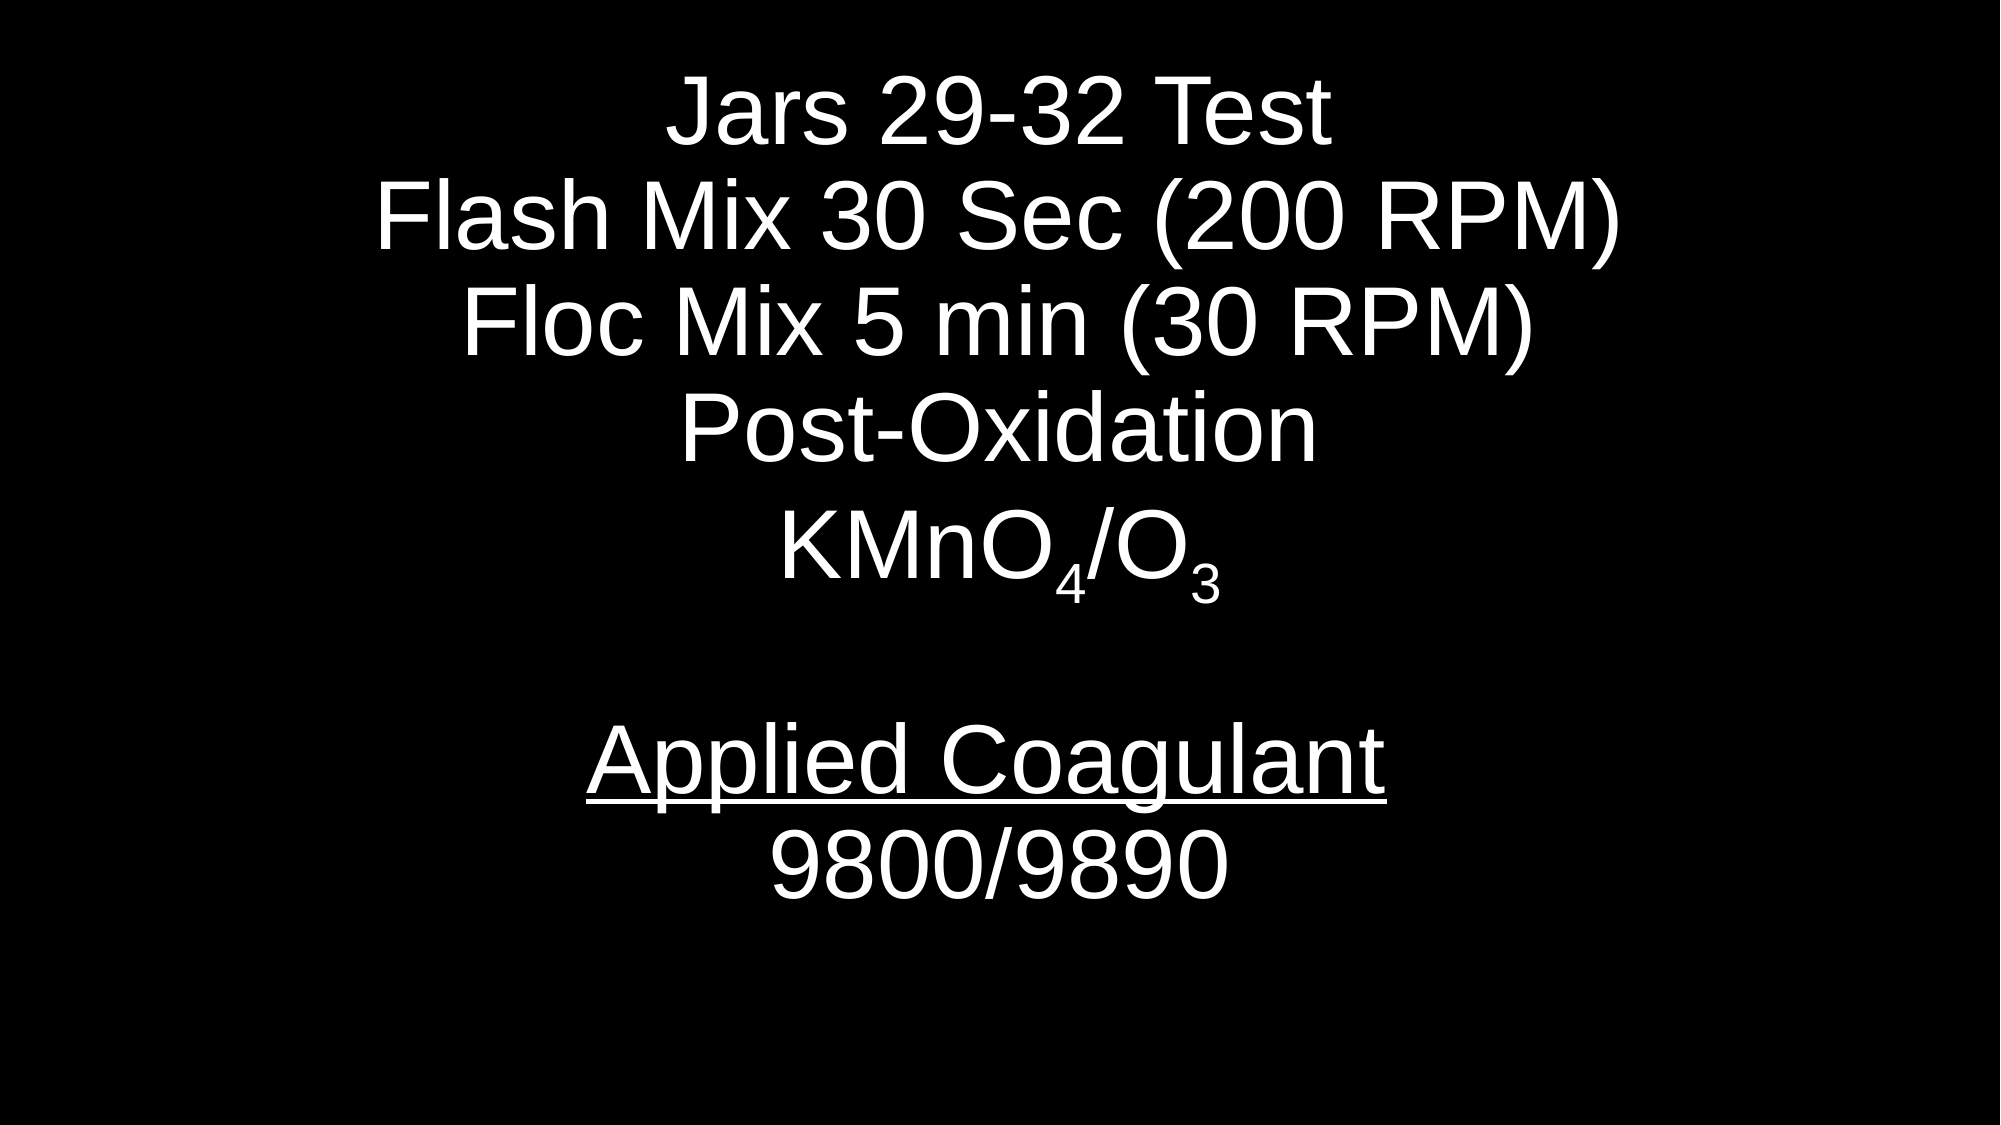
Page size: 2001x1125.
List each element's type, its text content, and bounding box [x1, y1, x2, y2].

title Jars 29-32 Test Flash Mix 30 Sec (200 RPM) Floc Mix 5 min (30 RPM) Post-Oxidation KMnO4/O3 Applied Coagulant 9800/9890 [249, 43, 1750, 1046]
